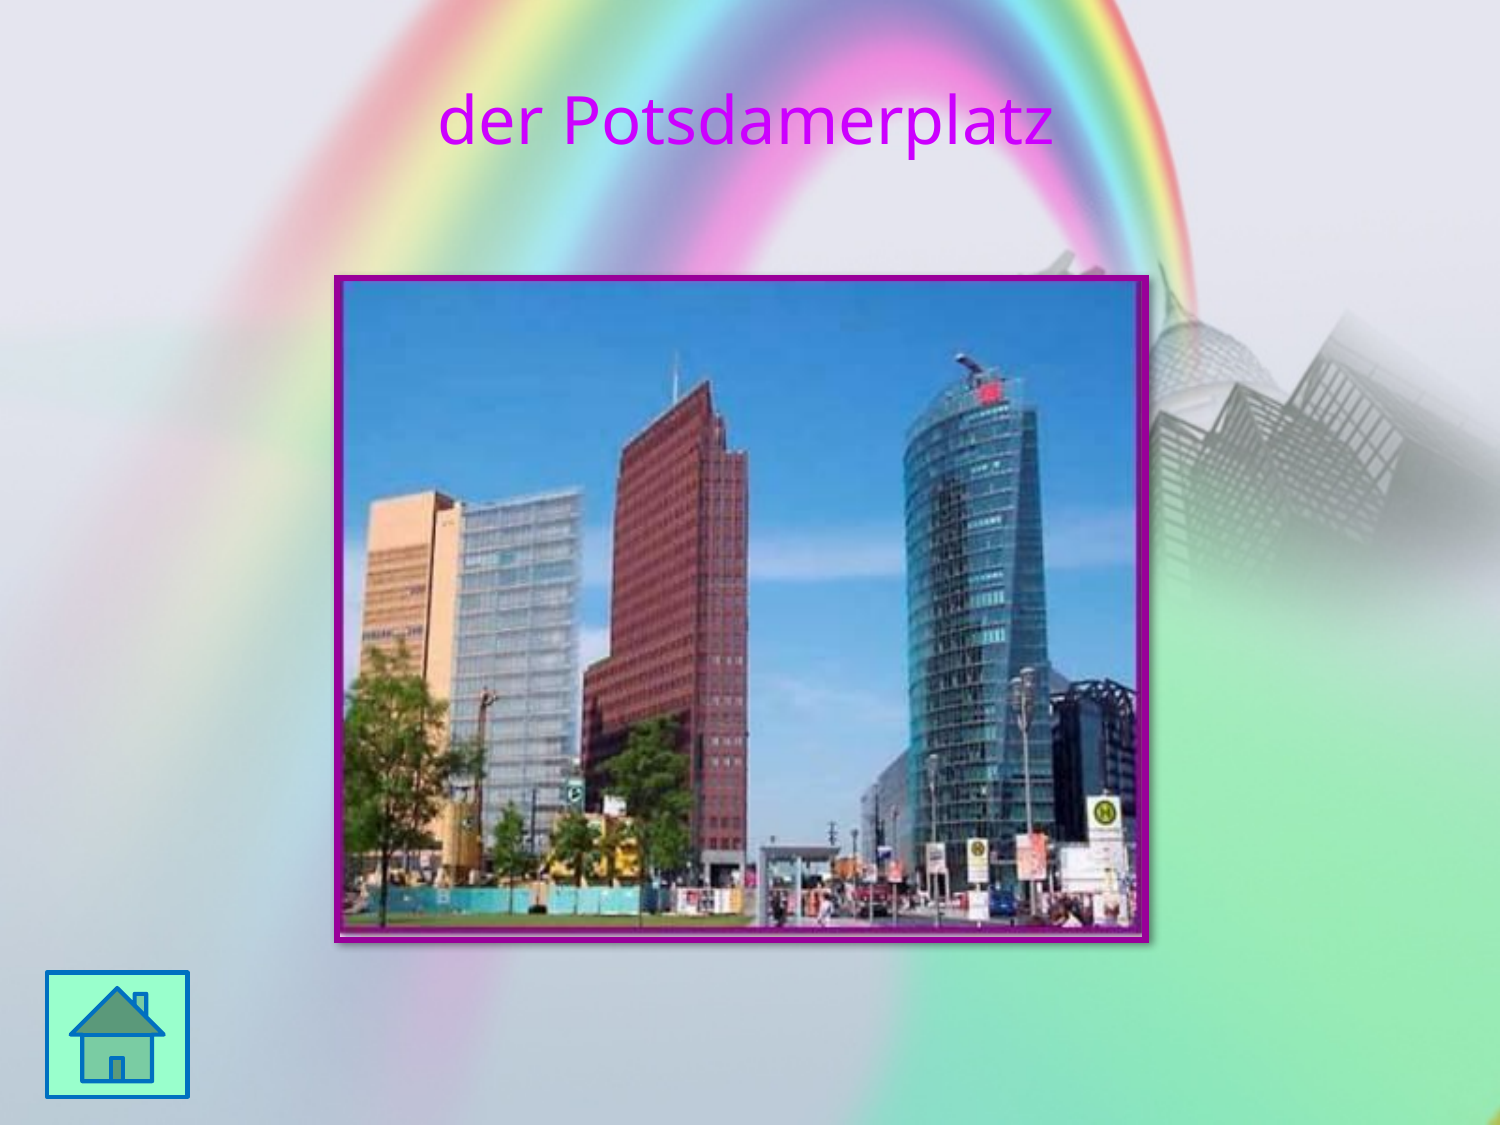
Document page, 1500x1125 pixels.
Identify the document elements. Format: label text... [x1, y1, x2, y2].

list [339, 280, 1143, 937]
text_box [45, 970, 190, 1099]
picture [0, 0, 1500, 1125]
text_box der Potsdamerplatz [422, 70, 1071, 165]
